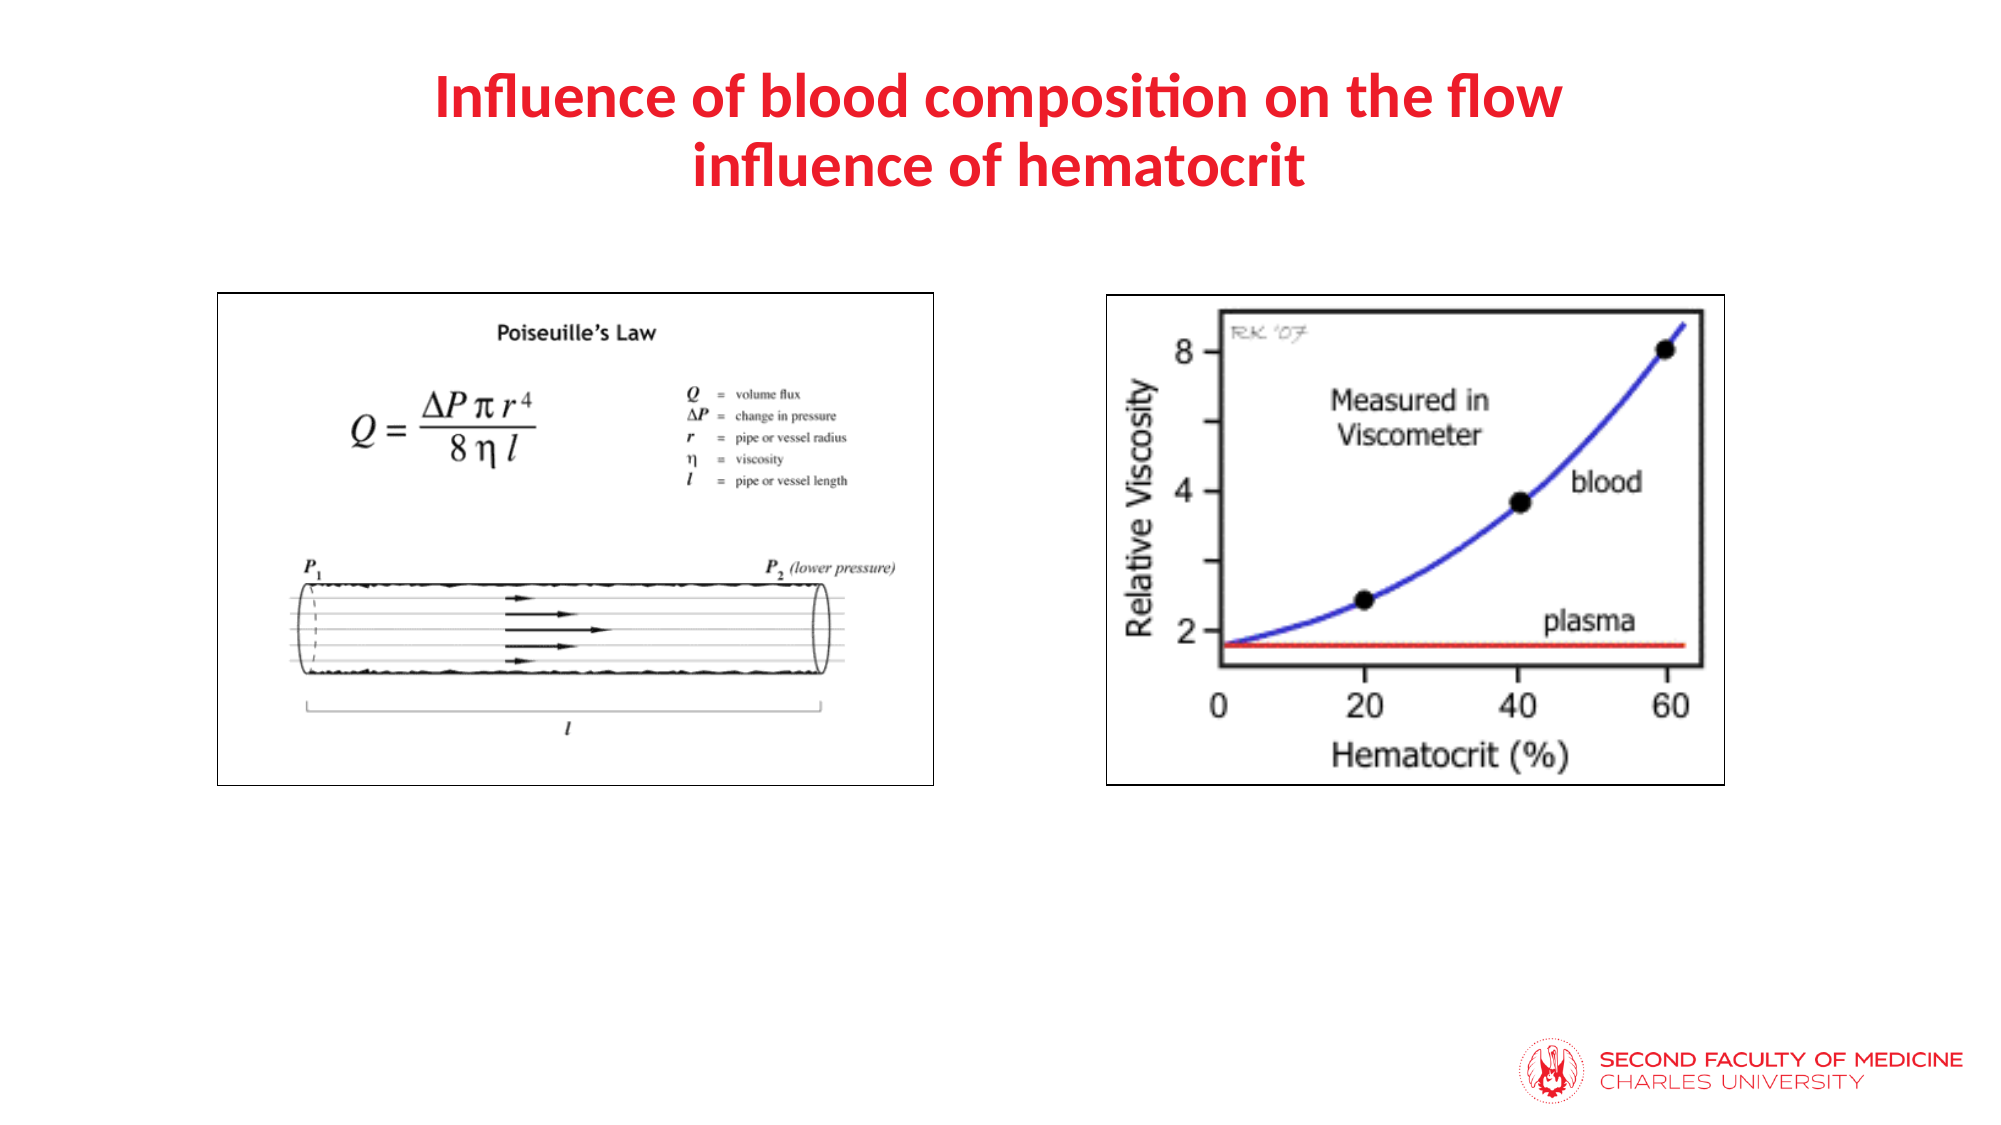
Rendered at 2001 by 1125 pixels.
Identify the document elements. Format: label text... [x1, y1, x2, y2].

title Influence of blood composition on the flow influence of hematocrit [137, 55, 1863, 208]
picture [1107, 295, 1724, 785]
picture [1508, 1034, 1971, 1106]
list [218, 293, 933, 785]
